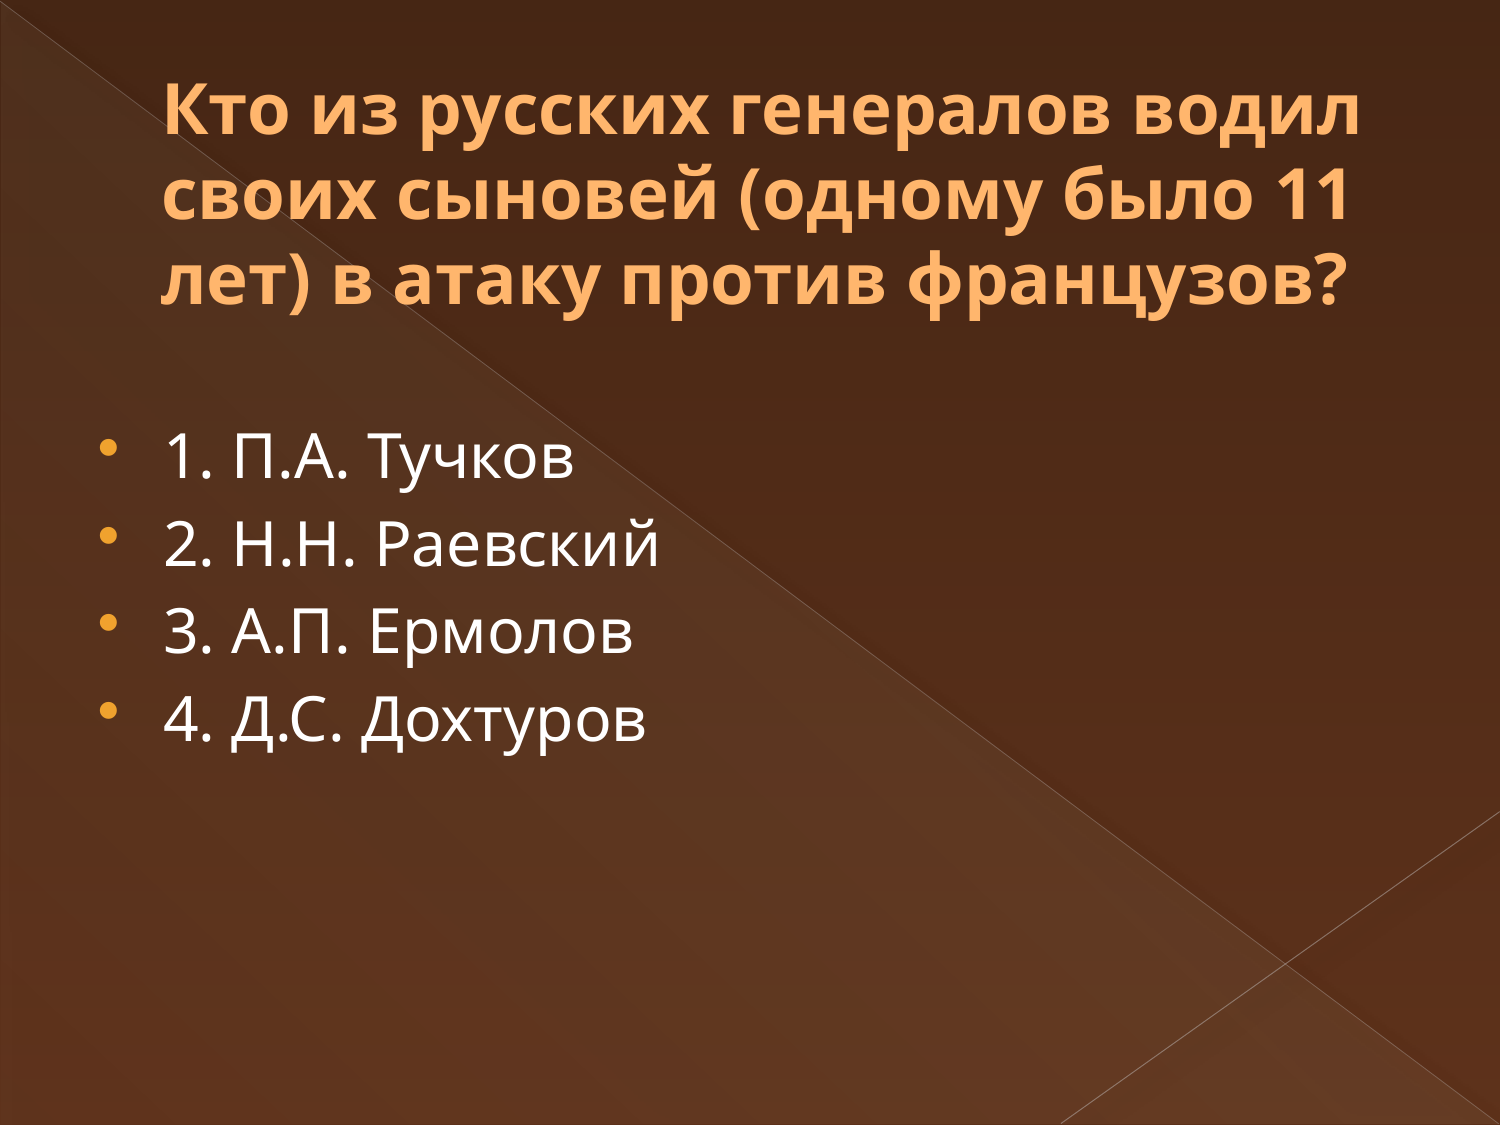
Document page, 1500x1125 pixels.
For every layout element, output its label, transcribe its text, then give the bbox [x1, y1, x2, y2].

list 1. П.А. Тучков 2. Н.Н. Раевский 3. А.П. Ермолов 4. Д.С. Дохтуров [75, 408, 1388, 1059]
title Кто из русских генералов водил своих сыновей (одному было 11 лет) в атаку против французов? [75, 43, 1412, 339]
